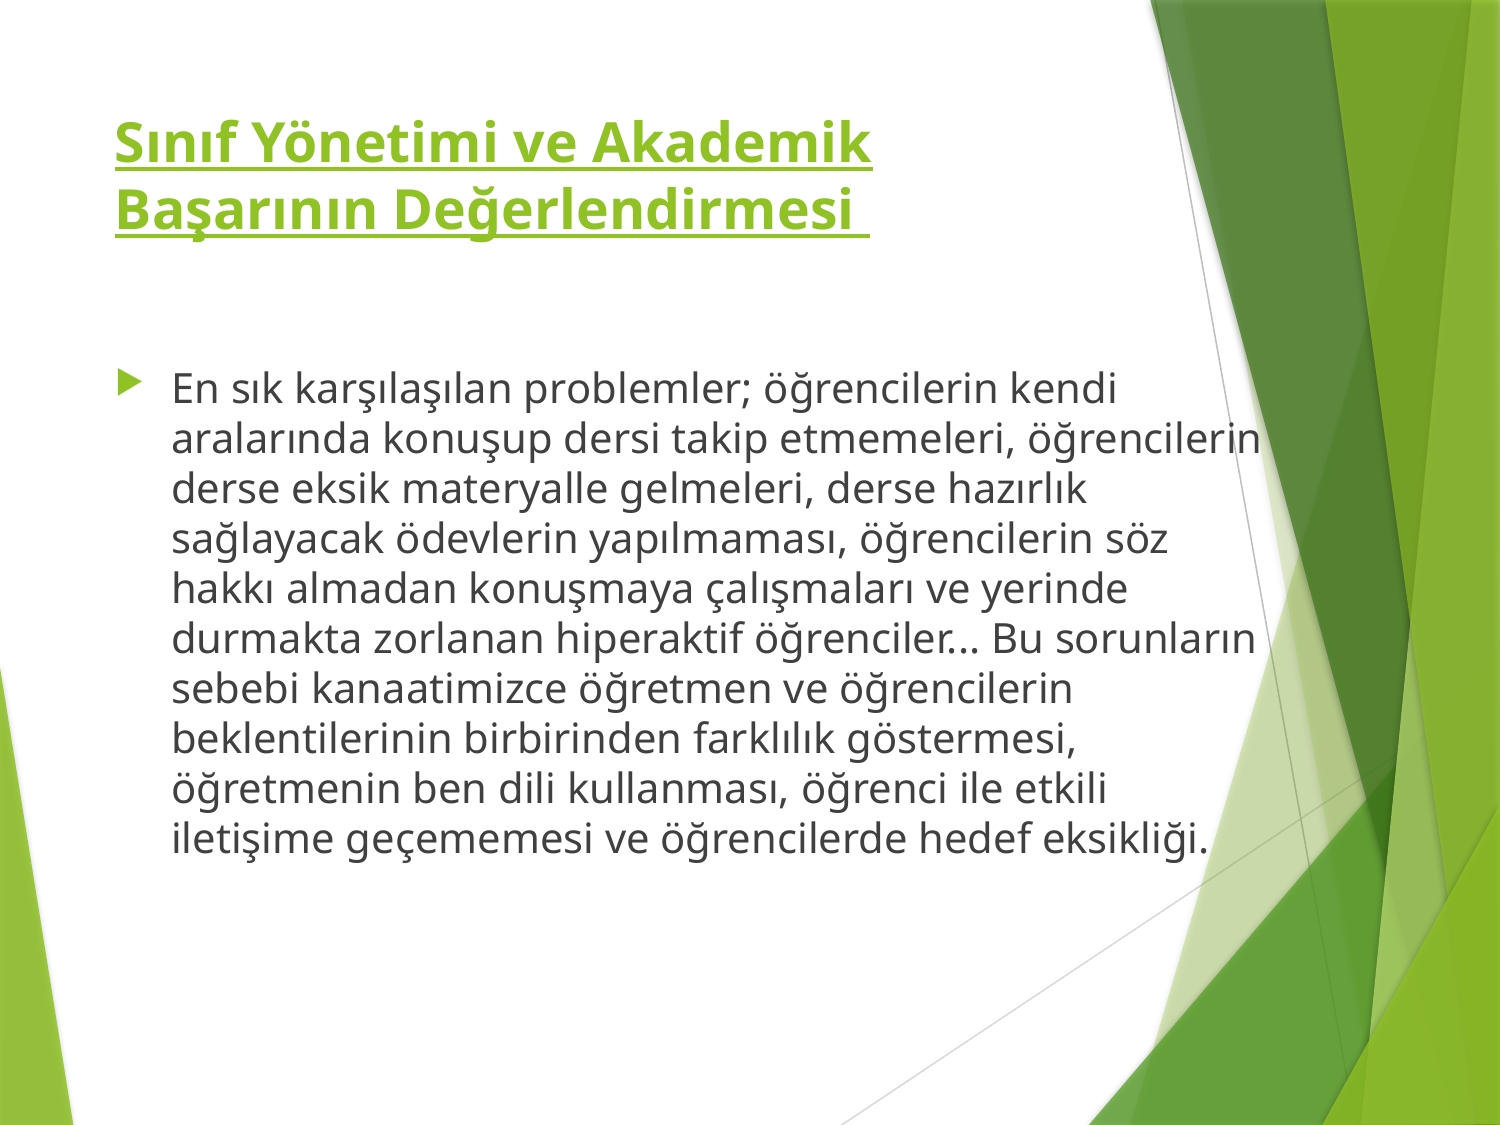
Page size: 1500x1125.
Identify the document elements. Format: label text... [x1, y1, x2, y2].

title Sınıf Yönetimi ve Akademik Başarının Değerlendirmesi [99, 99, 1142, 317]
list En sık karşılaşılan problemler; öğrencilerin kendi aralarında konuşup dersi takip etmemeleri, öğrencilerin derse eksik materyalle gelmeleri, derse hazırlık sağlayacak ödevlerin yapılmaması, öğrencilerin söz hakkı almadan konuşmaya çalışmaları ve yerinde durmakta zorlanan hiperaktif öğrenciler... Bu sorunların sebebi kanaatimizce öğretmen ve öğrencilerin beklentilerinin birbirinden farklılık göstermesi, öğretmenin ben dili kullanması, öğrenci ile etkili iletişime geçememesi ve öğrencilerde hedef eksikliği. [99, 354, 1282, 992]
